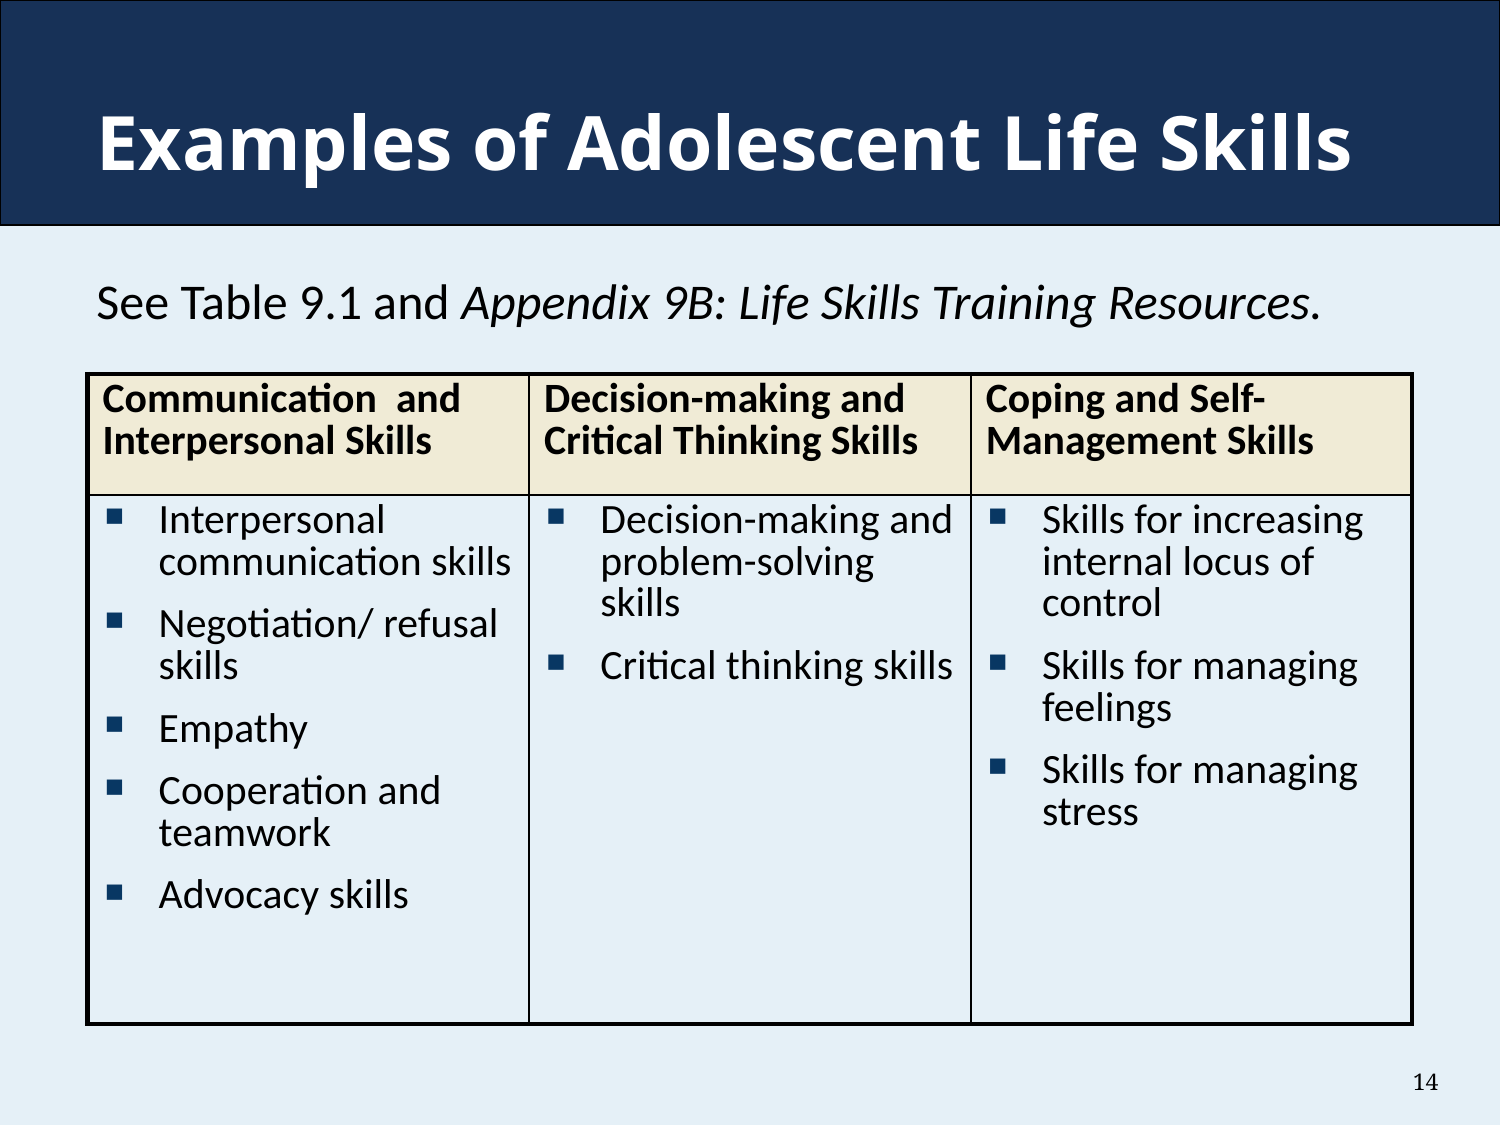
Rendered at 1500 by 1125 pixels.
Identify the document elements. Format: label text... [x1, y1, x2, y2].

text_box See Table 9.1 and Appendix 9B: Life Skills Training Resources. [81, 262, 1407, 338]
table_header Coping and Self-Management Skills [972, 376, 1410, 494]
table_cell Interpersonal communication skills Negotiation/ refusal skills Empathy Cooperation and teamwork Advocacy skills [90, 496, 528, 1022]
slide_number 14 [1362, 1053, 1454, 1114]
table_cell Decision-making and problem-solving skills Critical thinking skills [530, 496, 970, 1022]
table_header Decision-making and Critical Thinking Skills [530, 376, 970, 494]
title Examples of Adolescent Life Skills [81, 88, 1438, 263]
table_cell Skills for increasing internal locus of control Skills for managing feelings Skills for managing stress [972, 496, 1410, 1022]
table_header Communication and Interpersonal Skills [90, 376, 528, 494]
